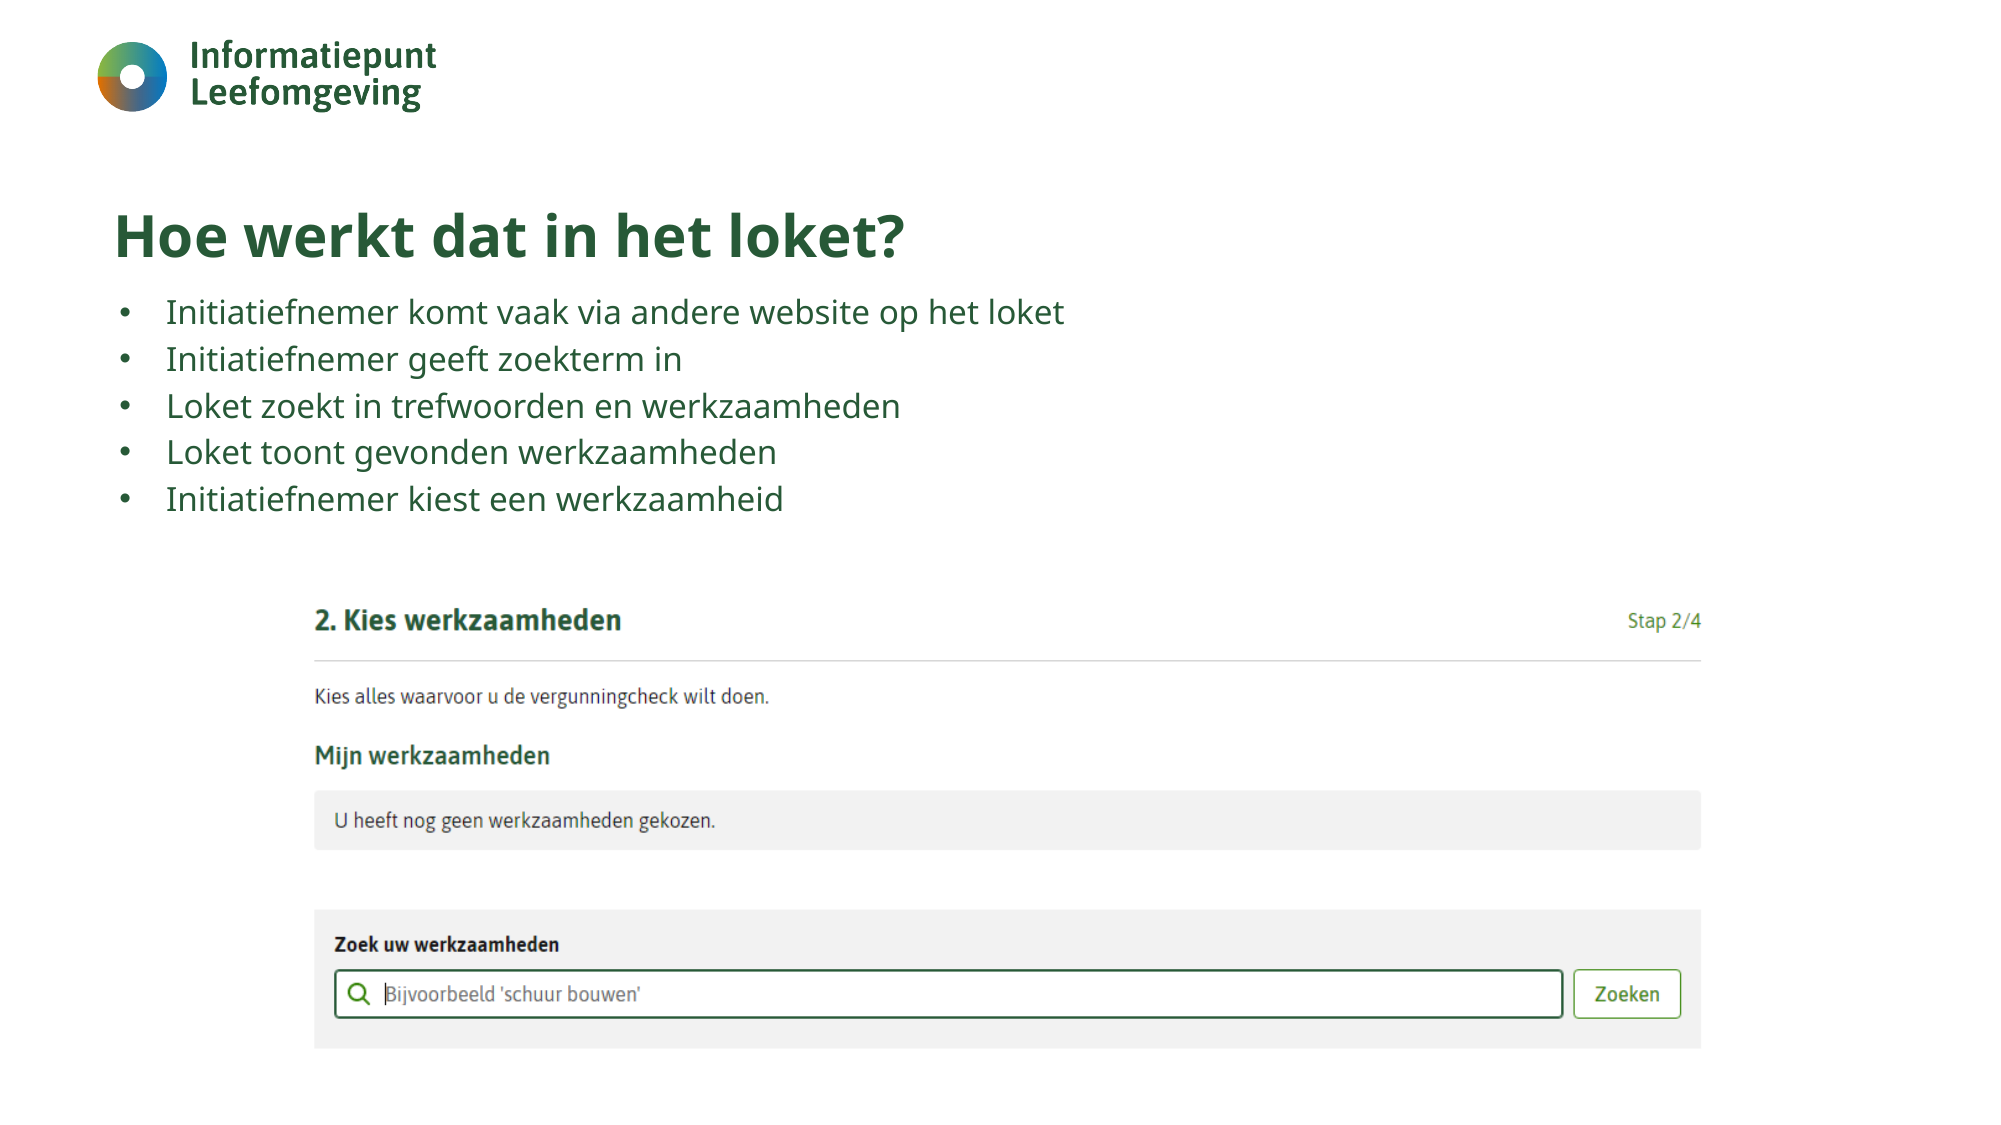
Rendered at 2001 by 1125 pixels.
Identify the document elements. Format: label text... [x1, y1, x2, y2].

picture [307, 597, 1716, 1071]
title Hoe werkt dat in het loket? [98, 191, 1899, 284]
list Initiatiefnemer komt vaak via andere website op het loket Initiatiefnemer geeft zoekterm in Loket zoekt in trefwoorden en werkzaamheden Loket toont gevonden werkzaamheden Initiatiefnemer kiest een werkzaamheid [98, 284, 1913, 944]
picture [68, 11, 513, 142]
